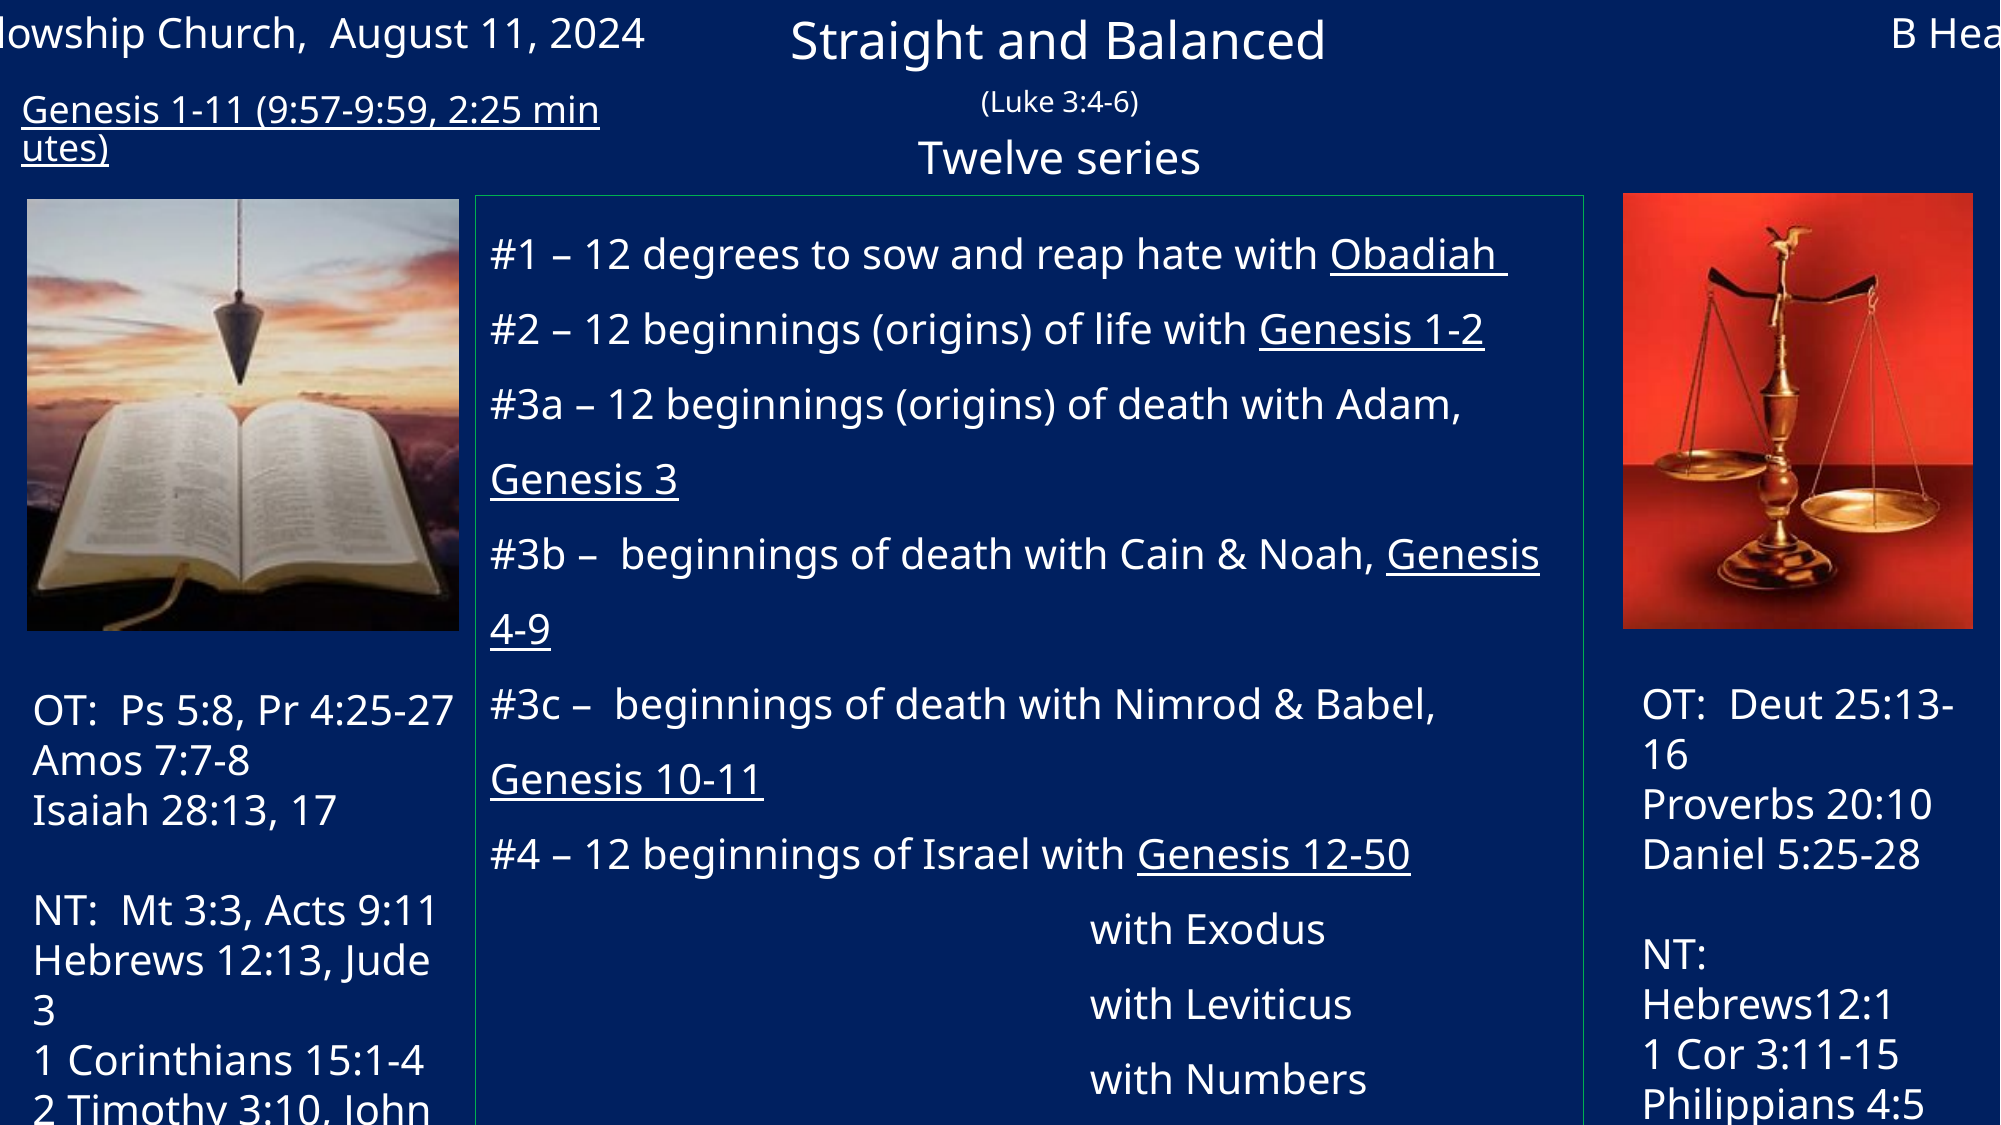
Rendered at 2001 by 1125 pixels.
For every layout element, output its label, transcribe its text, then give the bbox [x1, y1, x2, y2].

text_box OT: Deut 25:13-16 Proverbs 20:10 Daniel 5:25-28 NT: Hebrews12:1 1 Cor 3:11-15 Philippians 4:5 James 3:17 [1626, 670, 1998, 1125]
subtitle Straight and Balanced (Luke 3:4-6) Twelve series [750, 7, 1370, 195]
text_box #1 – 12 degrees to sow and reap hate with Obadiah #2 – 12 beginnings (origins) of life with Genesis 1-2 #3a – 12 beginnings (origins) of death with Adam, Genesis 3 #3b – beginnings of death with Cain & Noah, Genesis 4-9 #3c – beginnings of death with Nimrod & Babel, Genesis 10-11 #4 – 12 beginnings of Israel with Genesis 12-50 with Exodus with Leviticus with Numbers with Deuteronomy with Hebrews with Matthew [475, 195, 1584, 1125]
text_box OT: Ps 5:8, Pr 4:25-27 Amos 7:7-8 Isaiah 28:13, 17 NT: Mt 3:3, Acts 9:11 Hebrews 12:13, Jude 3 1 Corinthians 15:1-4 2 Timothy 3:10, John 7:16 [17, 676, 475, 1125]
picture [27, 198, 459, 631]
text_box Fellowship Church, August 11, 2024 B Heath [0, 0, 2000, 65]
picture [1623, 193, 1973, 629]
text_box Genesis 1-11 (9:57-9:59, 2:25 minutes) [6, 79, 627, 145]
